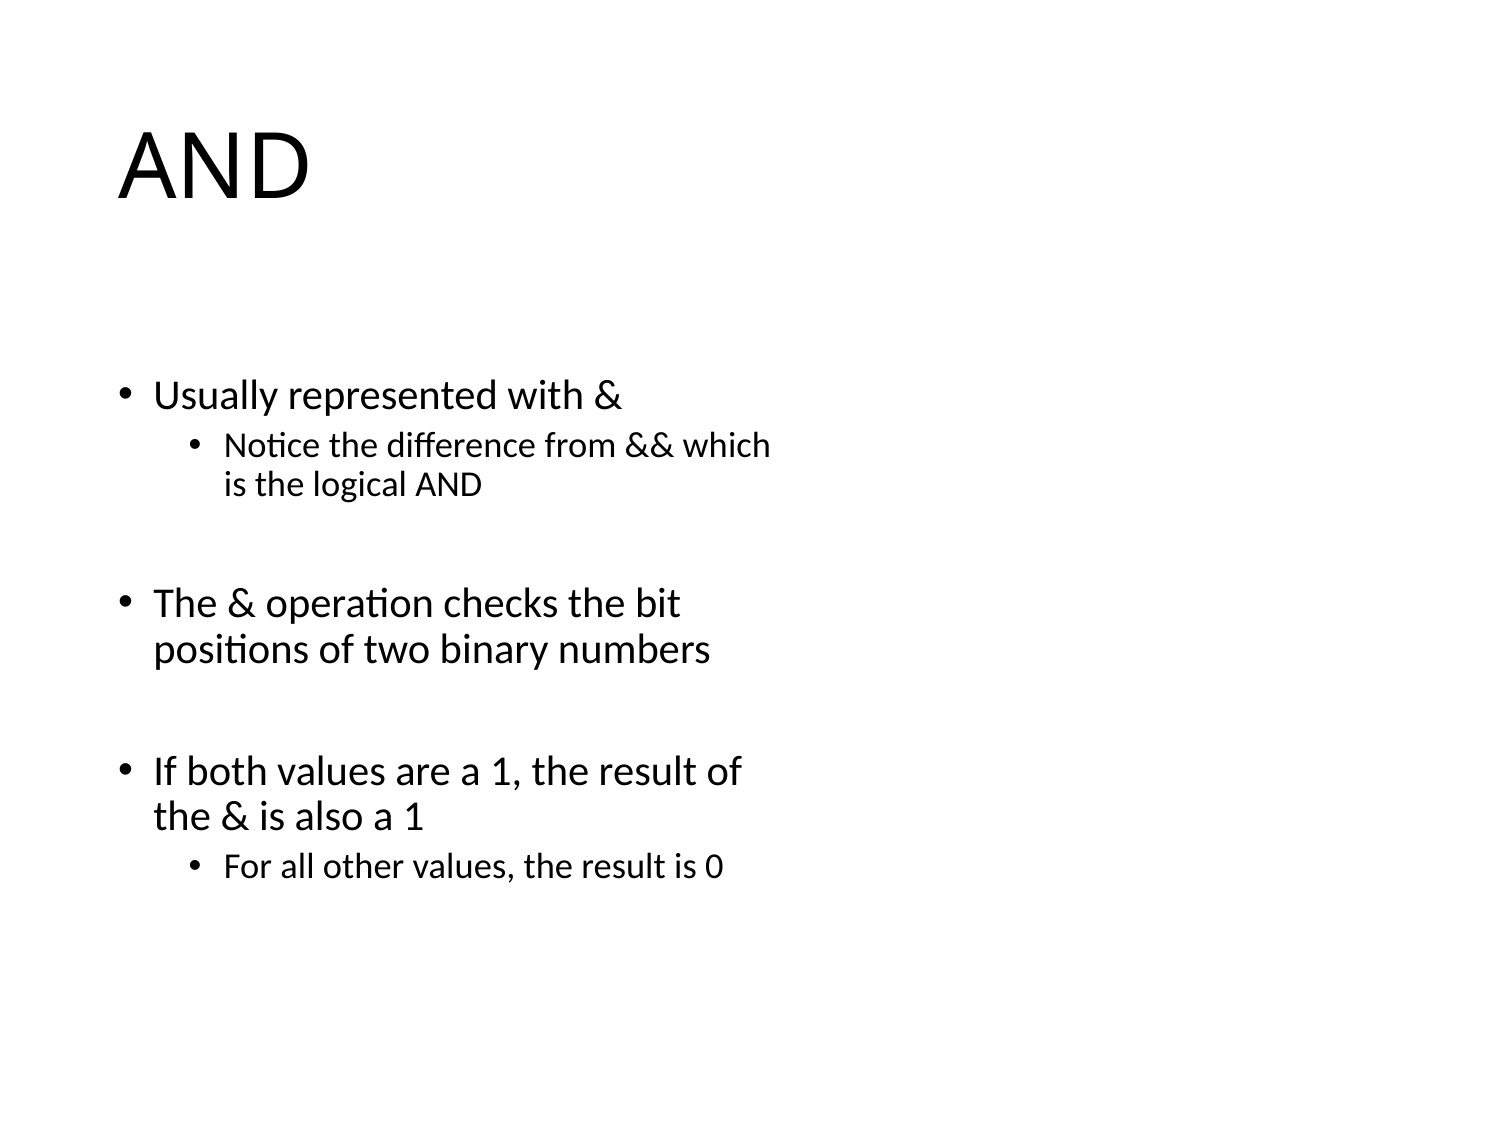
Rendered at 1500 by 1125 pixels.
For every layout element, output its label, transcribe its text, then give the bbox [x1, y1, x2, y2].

list Usually represented with & Notice the difference from && which is the logical AND The & operation checks the bit positions of two binary numbers If both values are a 1, the result of the & is also a 1 For all other values, the result is 0 [103, 365, 809, 901]
title AND [103, 59, 1397, 278]
